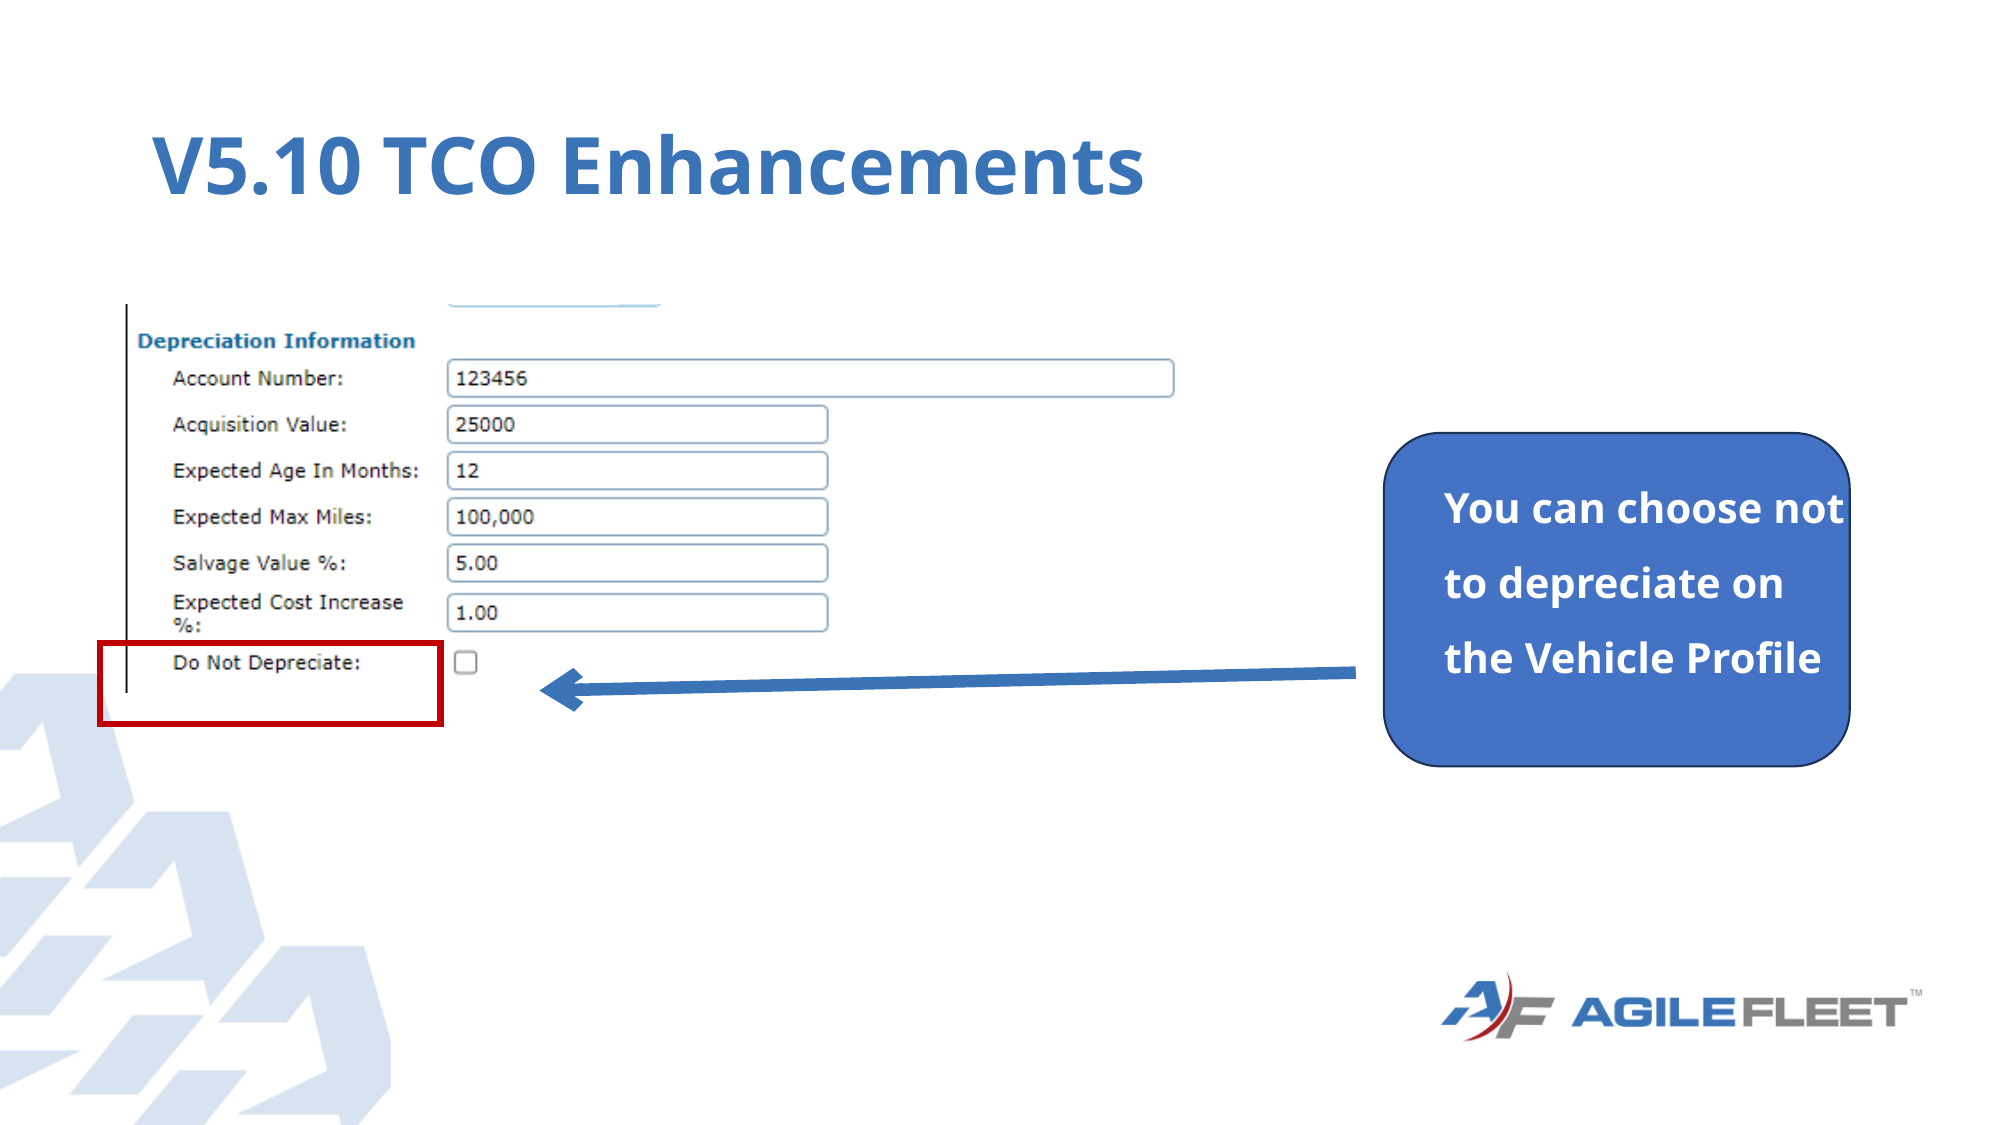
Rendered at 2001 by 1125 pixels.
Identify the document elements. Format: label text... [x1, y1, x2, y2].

text_box [1382, 433, 1851, 768]
text_box [99, 642, 441, 725]
text_box You can choose not to depreciate on the Vehicle Profile [1428, 389, 1863, 690]
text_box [539, 672, 1356, 691]
title V5.10 TCO Enhancements [137, 59, 1863, 278]
picture [0, 0, 2001, 1125]
